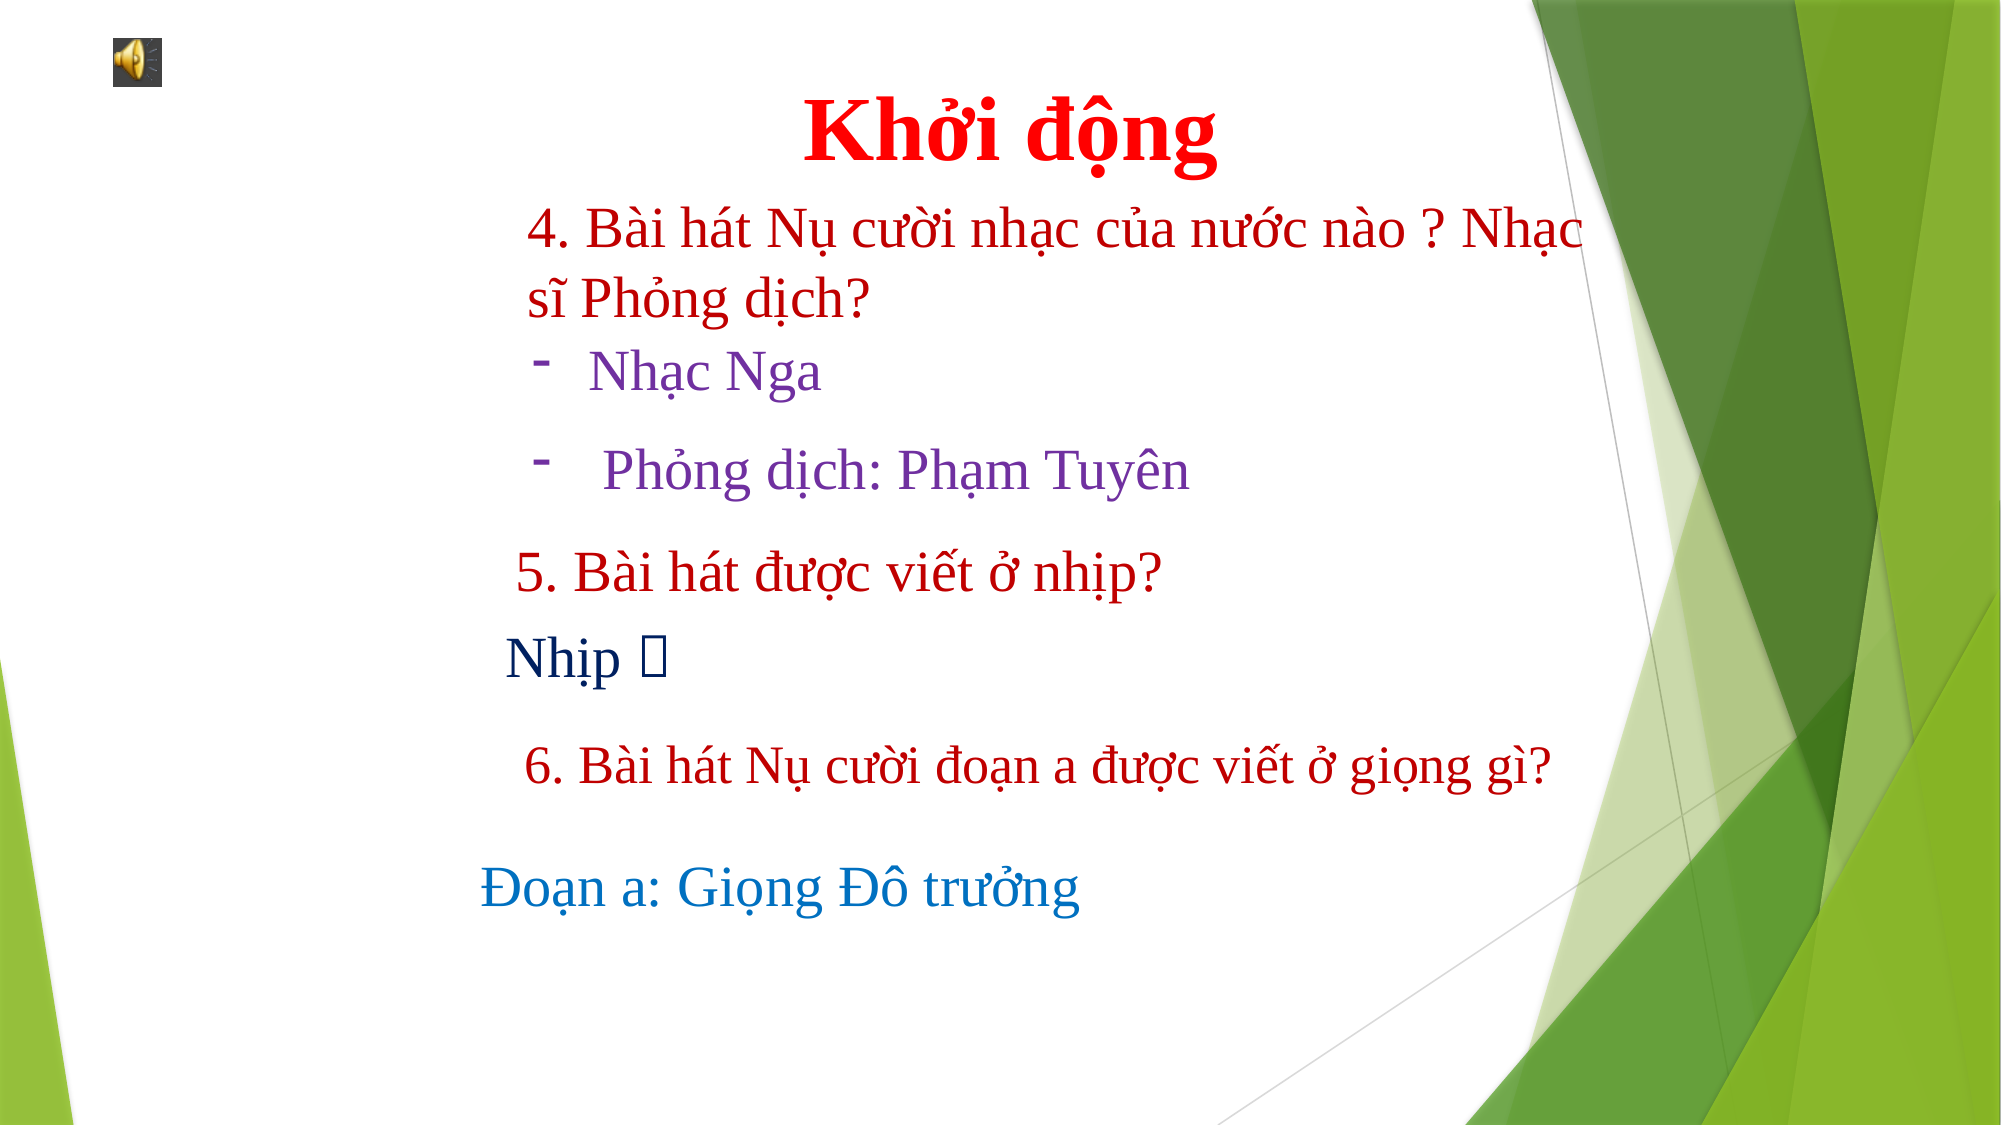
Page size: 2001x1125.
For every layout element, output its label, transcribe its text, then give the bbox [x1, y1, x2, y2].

text_box Đoạn a: Giọng Đô trưởng [465, 840, 1469, 926]
list 6. Bài hát Nụ cười đoạn a được viết ở giọng gì? [490, 721, 1582, 860]
text_box 4. Bài hát Nụ cười nhạc của nước nào ? Nhạc sĩ Phỏng dịch? [512, 182, 1613, 337]
text_box 5. Bài hát được viết ở nhịp? [500, 525, 1467, 611]
text_box Nhịp  [490, 611, 1419, 697]
picture [111, 36, 163, 88]
text_box Nhạc Nga Phỏng dịch: Phạm Tuyên [517, 337, 1455, 509]
text_box Khởi động [612, 61, 1410, 182]
